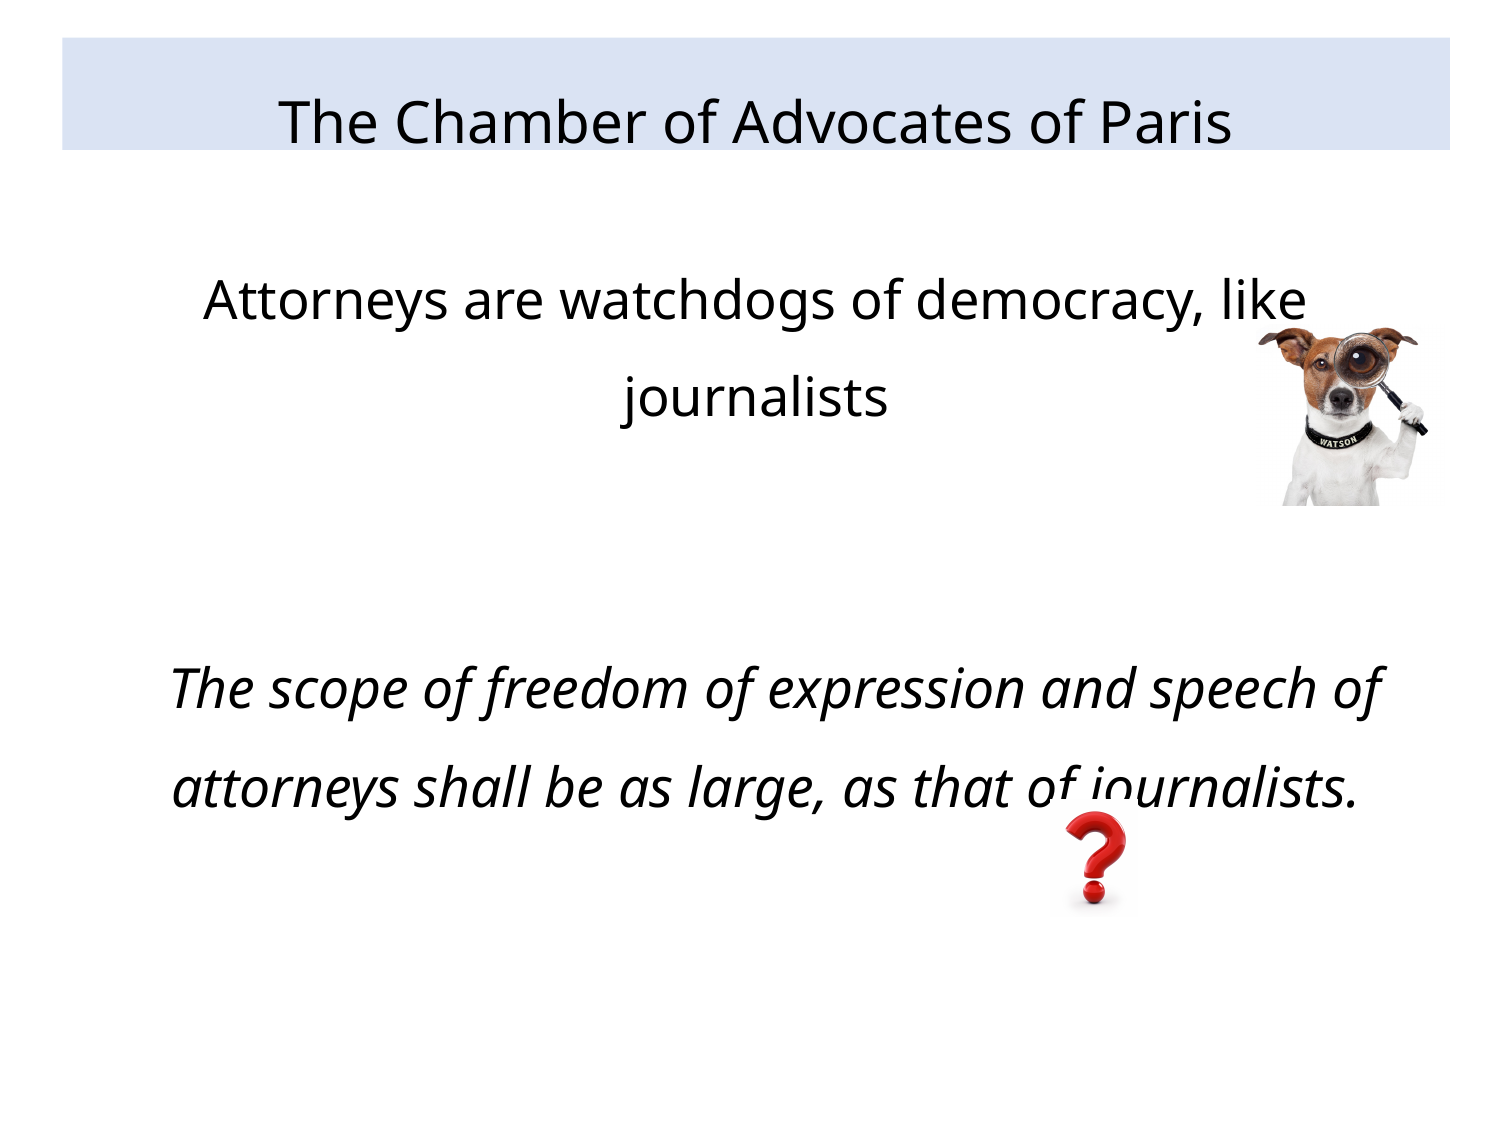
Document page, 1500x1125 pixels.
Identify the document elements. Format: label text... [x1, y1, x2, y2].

list Attorneys are watchdogs of democracy, like journalists [118, 224, 1394, 475]
title The Chamber of Advocates of Paris [62, 37, 1450, 150]
picture [1256, 324, 1445, 506]
picture [1049, 799, 1138, 917]
text_box The scope of freedom of expression and speech of attorneys shall be as large, as that of journalists. [137, 612, 1413, 913]
